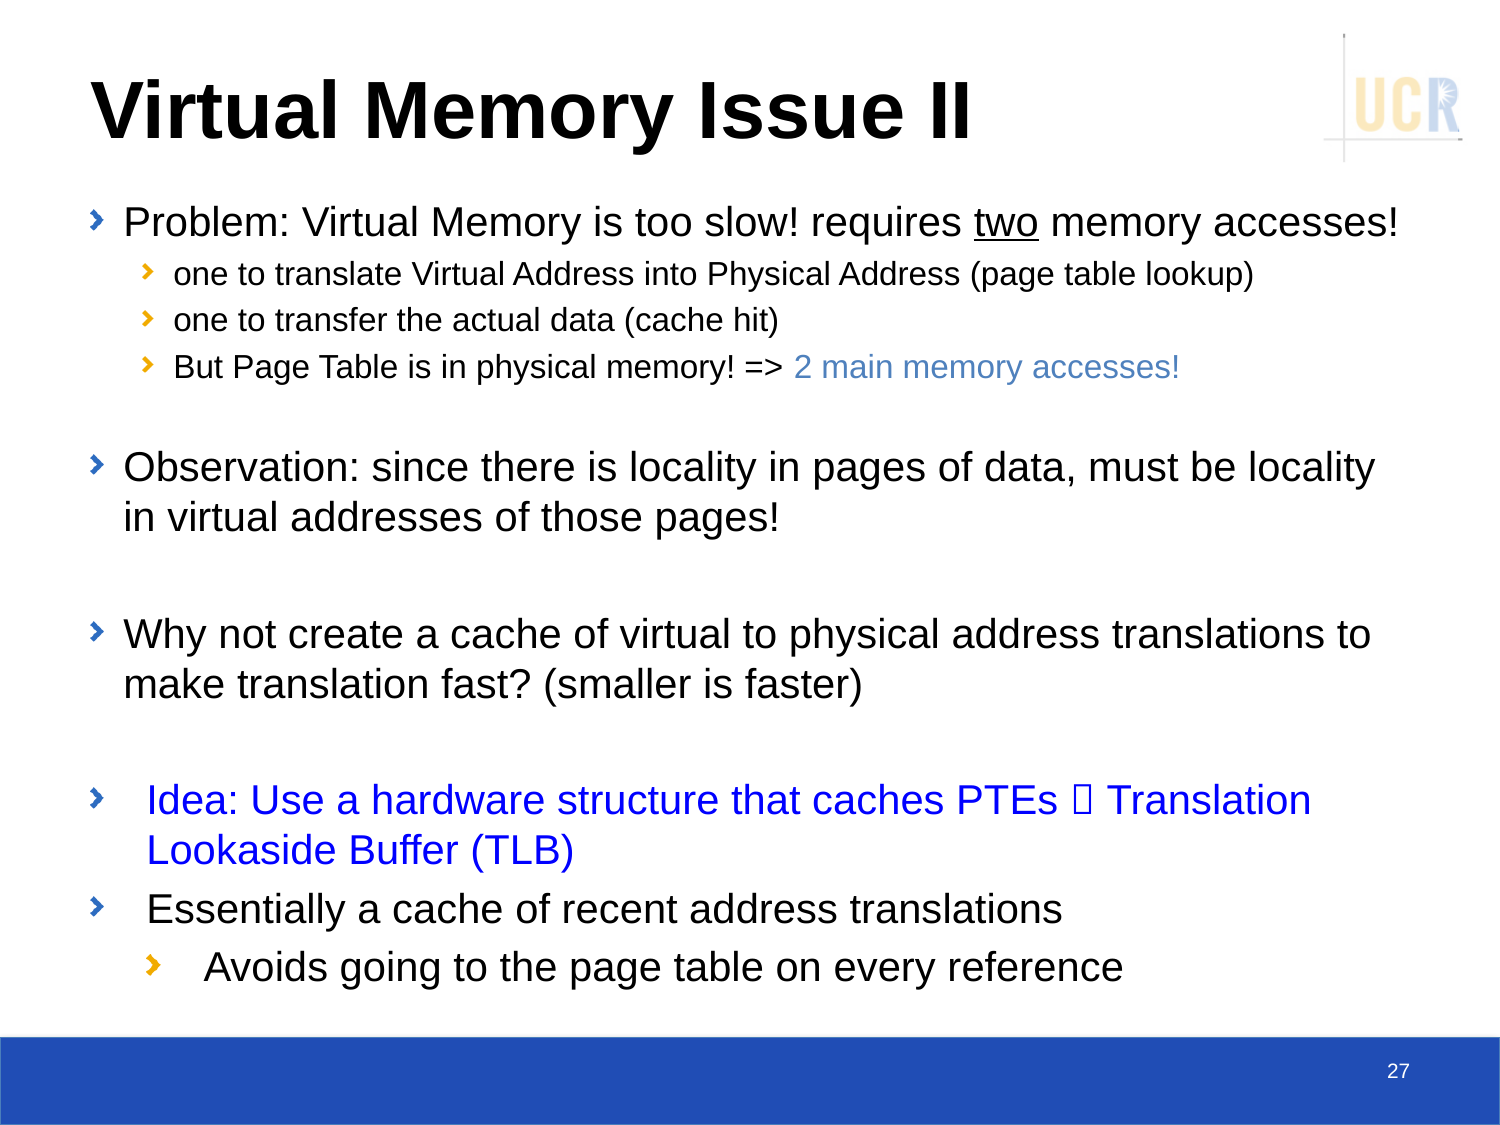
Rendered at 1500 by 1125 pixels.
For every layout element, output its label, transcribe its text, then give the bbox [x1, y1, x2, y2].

picture [142, 356, 155, 373]
picture [90, 896, 106, 917]
picture [90, 454, 106, 475]
title Virtual Memory Issue II [75, 37, 1459, 163]
picture [142, 263, 155, 280]
picture [1314, 9, 1498, 175]
slide_number 27 [1074, 1050, 1425, 1100]
picture [142, 310, 155, 327]
list Problem: Virtual Memory is too slow! requires two memory accesses! one to translate Virtual Address into Physical Address (page table lookup) one to transfer the actual data (cache hit) But Page Table is in physical memory! => 2 main memory accesses! Observation: since there is locality in pages of data, must be locality in virtual addresses of those pages! Why not create a cache of virtual to physical address translations to make translation fast? (smaller is faster) Idea: Use a hardware structure that caches PTEs  Translation Lookaside Buffer (TLB) Essentially a cache of recent address translations Avoids going to the page table on every reference [75, 187, 1425, 1025]
picture [90, 787, 106, 809]
picture [90, 621, 106, 642]
picture [90, 209, 106, 231]
picture [146, 954, 163, 976]
